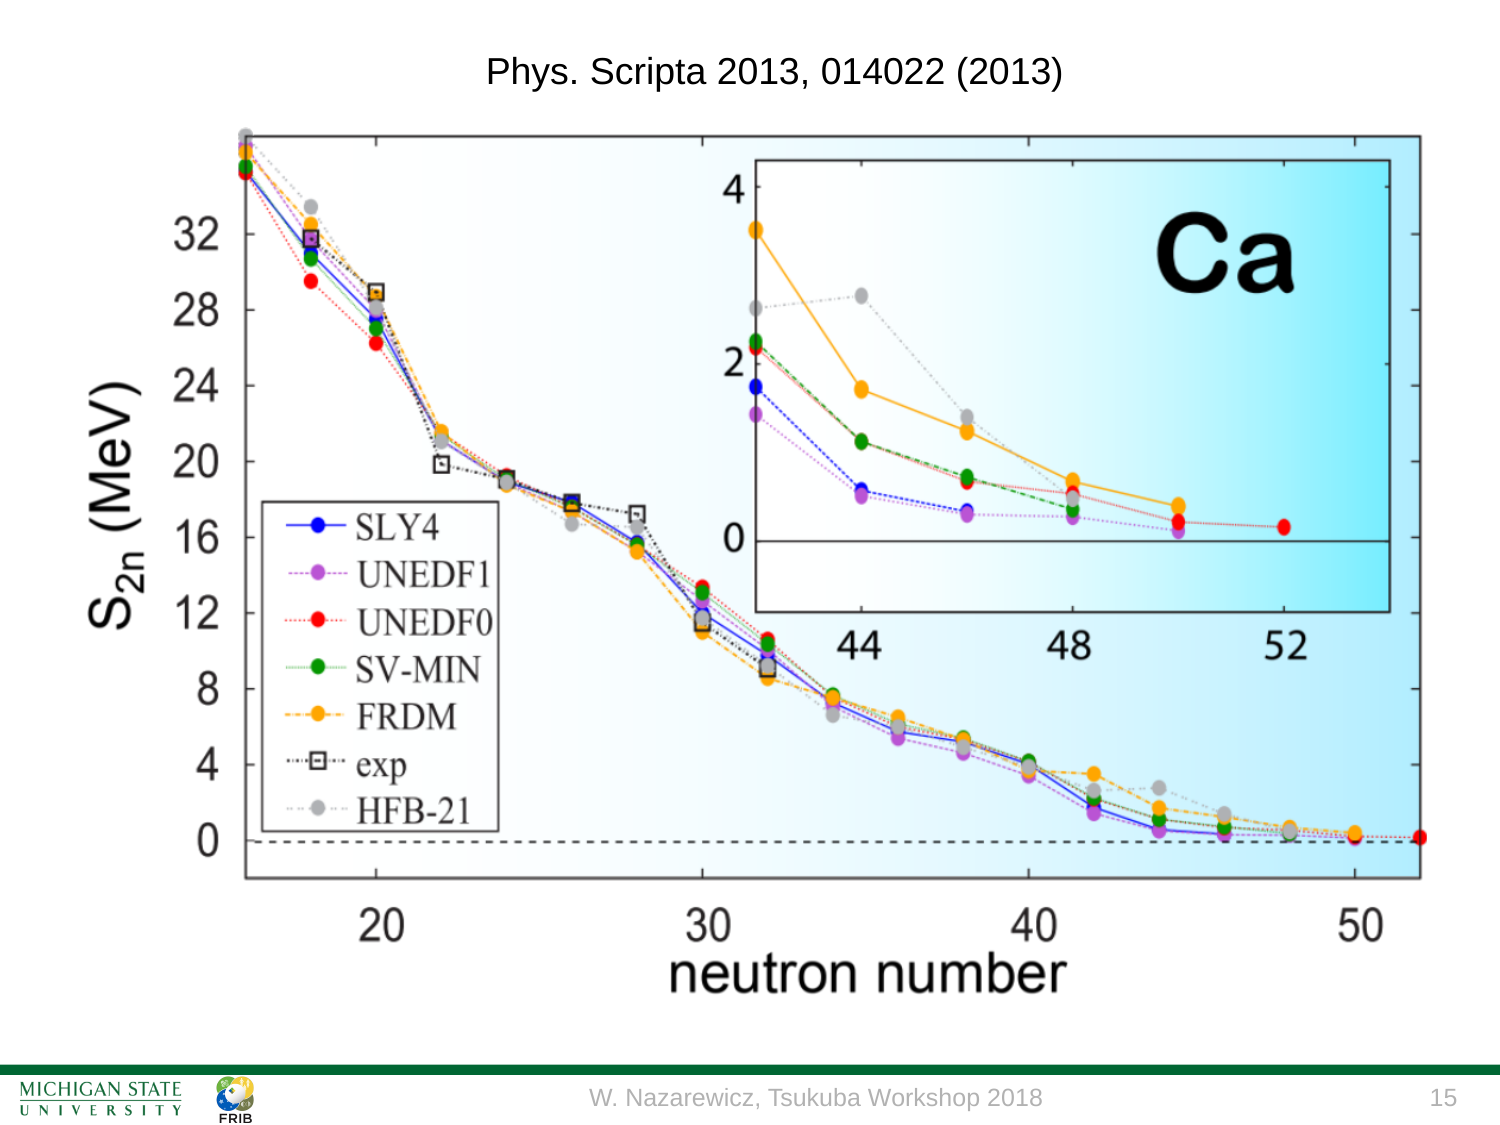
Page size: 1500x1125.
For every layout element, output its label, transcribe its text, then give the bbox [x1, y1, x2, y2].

slide_number 15 [1278, 1066, 1473, 1125]
picture [18, 1080, 183, 1117]
picture [216, 0, 1274, 1125]
